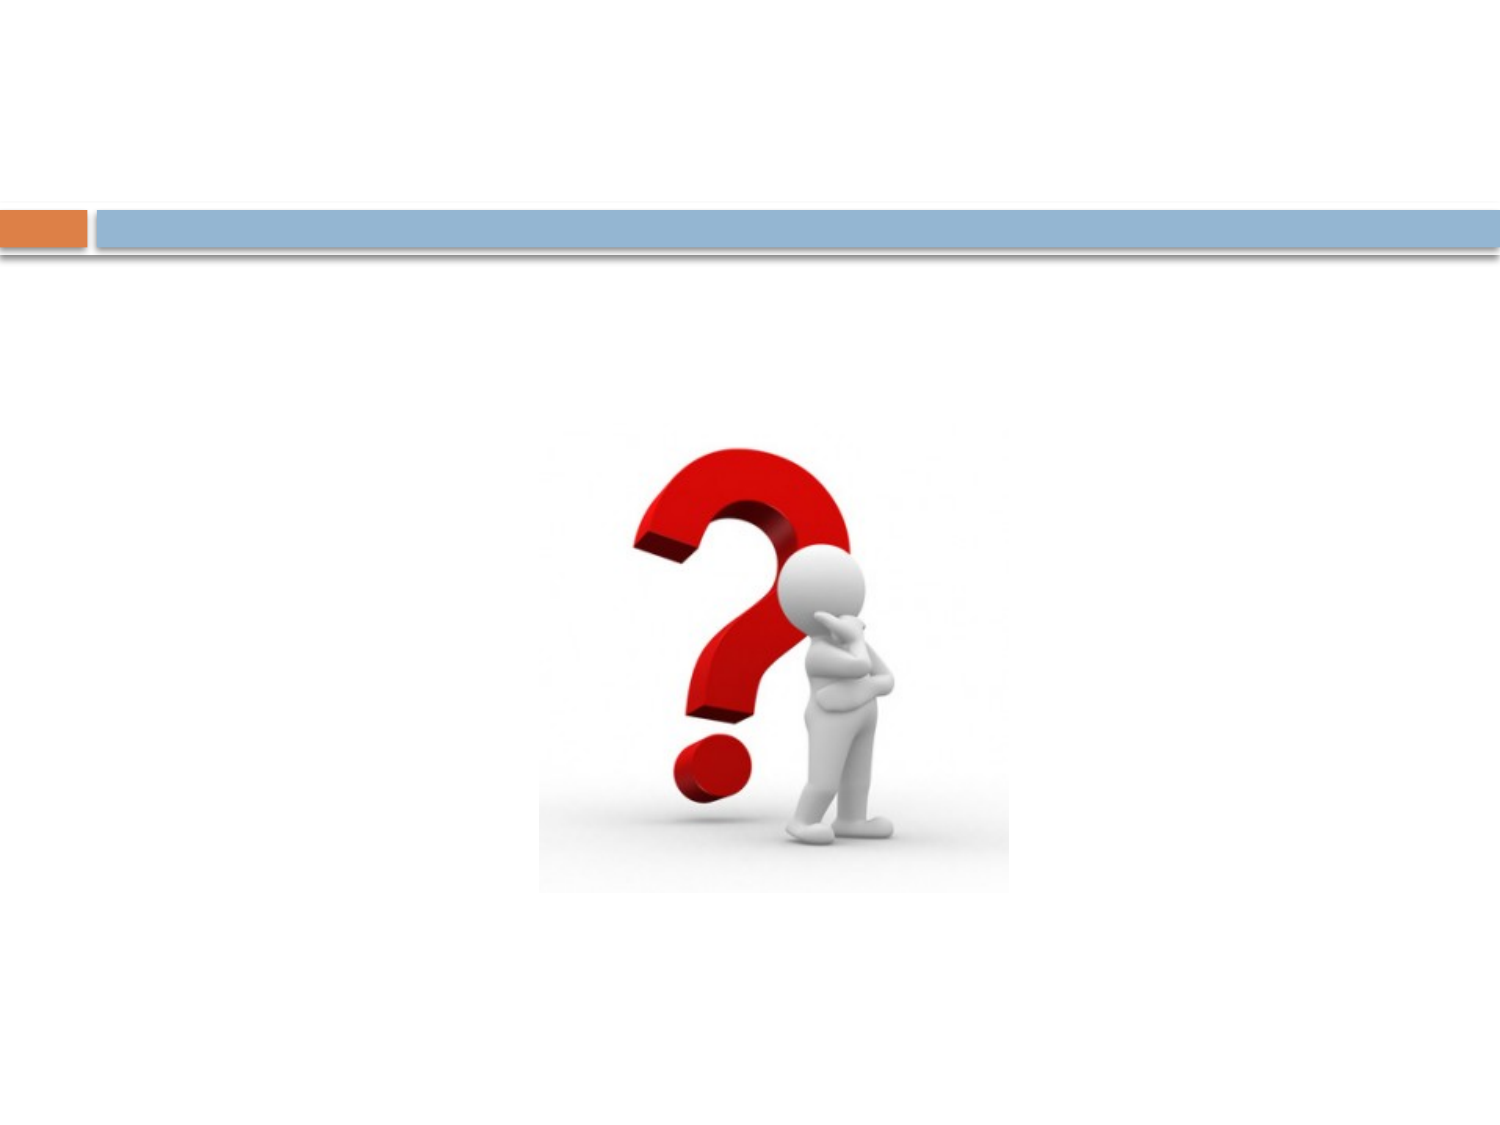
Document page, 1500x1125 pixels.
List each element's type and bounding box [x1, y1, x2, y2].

picture [538, 423, 1009, 893]
